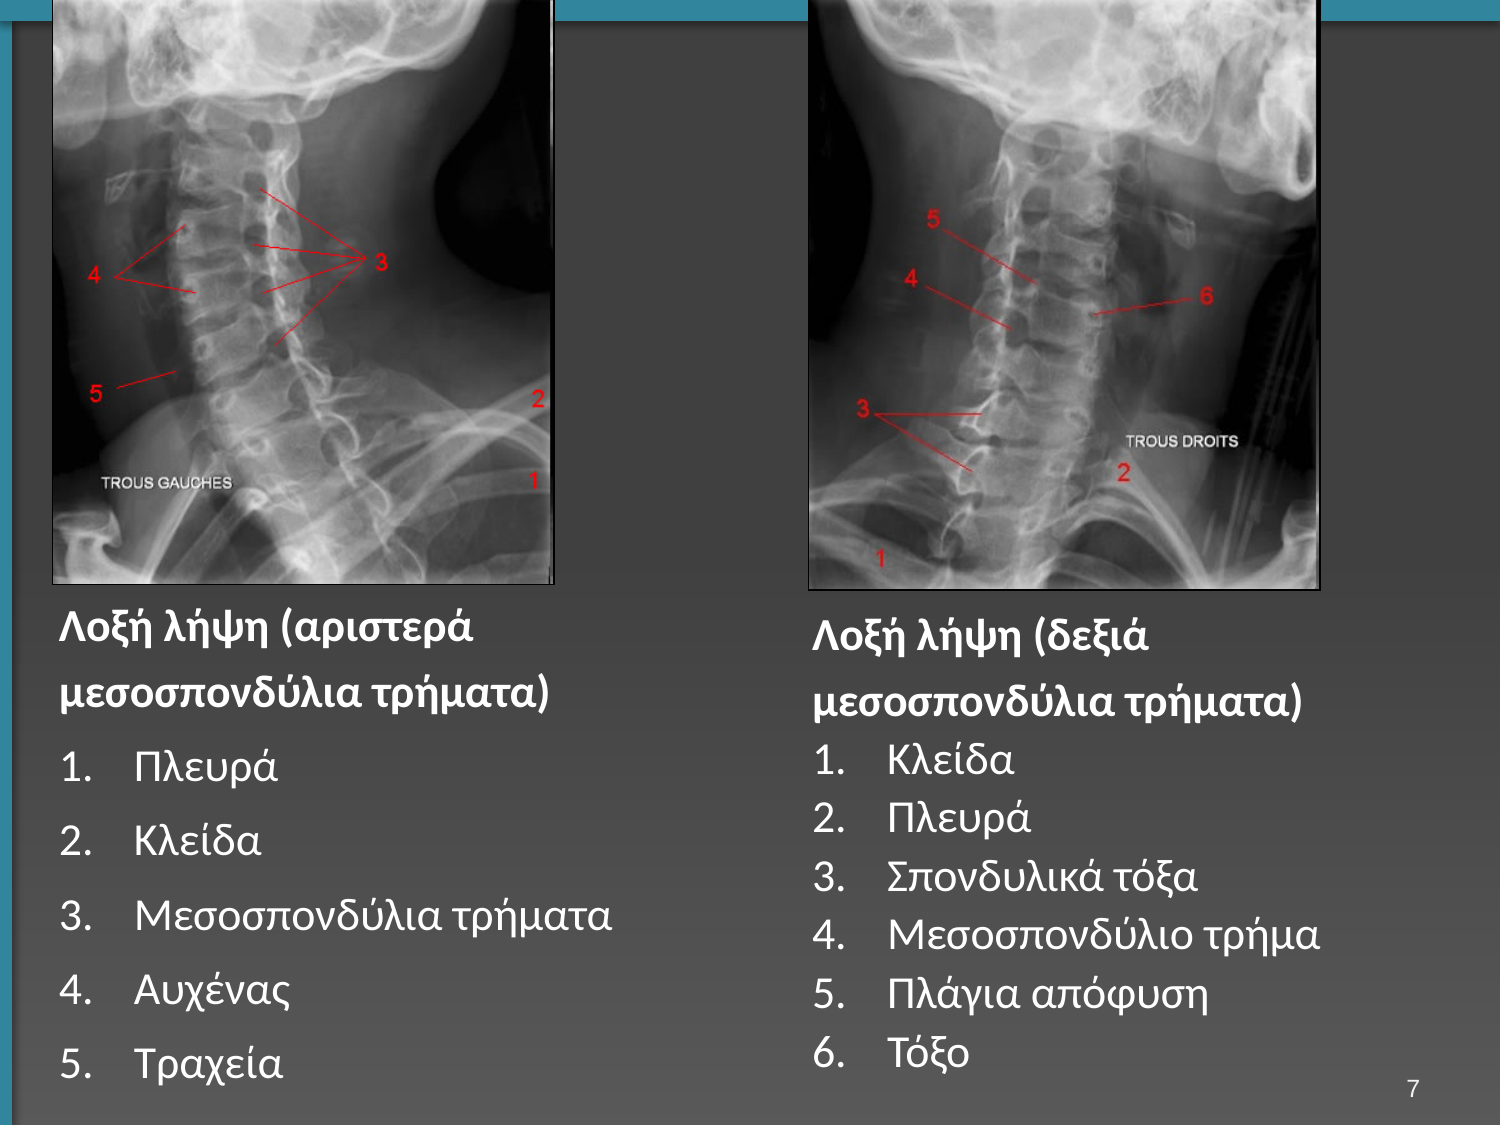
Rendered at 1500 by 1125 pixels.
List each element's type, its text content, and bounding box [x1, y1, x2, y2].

picture [52, 0, 554, 585]
picture [808, 0, 1320, 590]
list Λοξή λήψη (αριστερά μεσοσπονδύλια τρήματα) Πλευρά Κλείδα Μεσοσπονδύλια τρήματα Αυχένας Τραχεία [43, 577, 730, 1125]
slide_number 6 [1085, 1057, 1436, 1118]
list Λοξή λήψη (δεξιά μεσοσπονδύλια τρήματα) Κλείδα Πλευρά Σπονδυλικά τόξα Μεσοσπονδύλιο τρήμα Πλάγια απόφυση Τόξο [797, 586, 1447, 1111]
